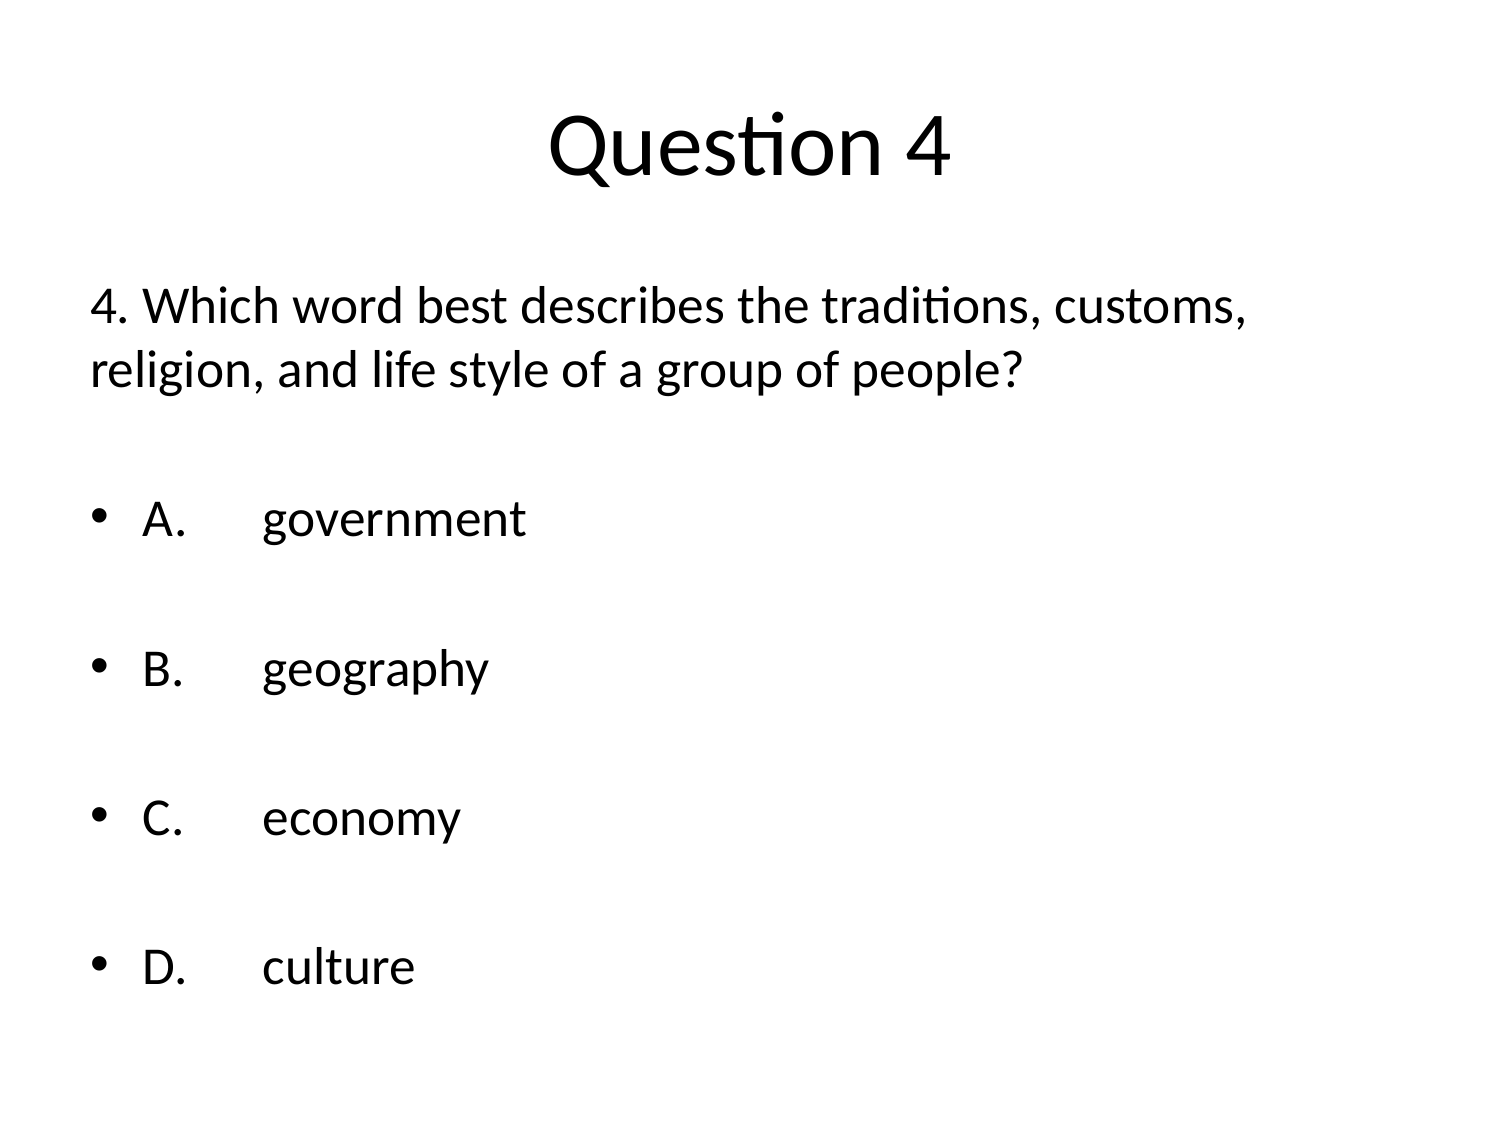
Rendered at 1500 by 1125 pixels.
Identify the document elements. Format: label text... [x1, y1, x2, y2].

title Question 4 [75, 45, 1425, 233]
list 4. Which word best describes the traditions, customs, religion, and life style of a group of people? A. government B. geography C. economy D. culture [75, 262, 1425, 1005]
